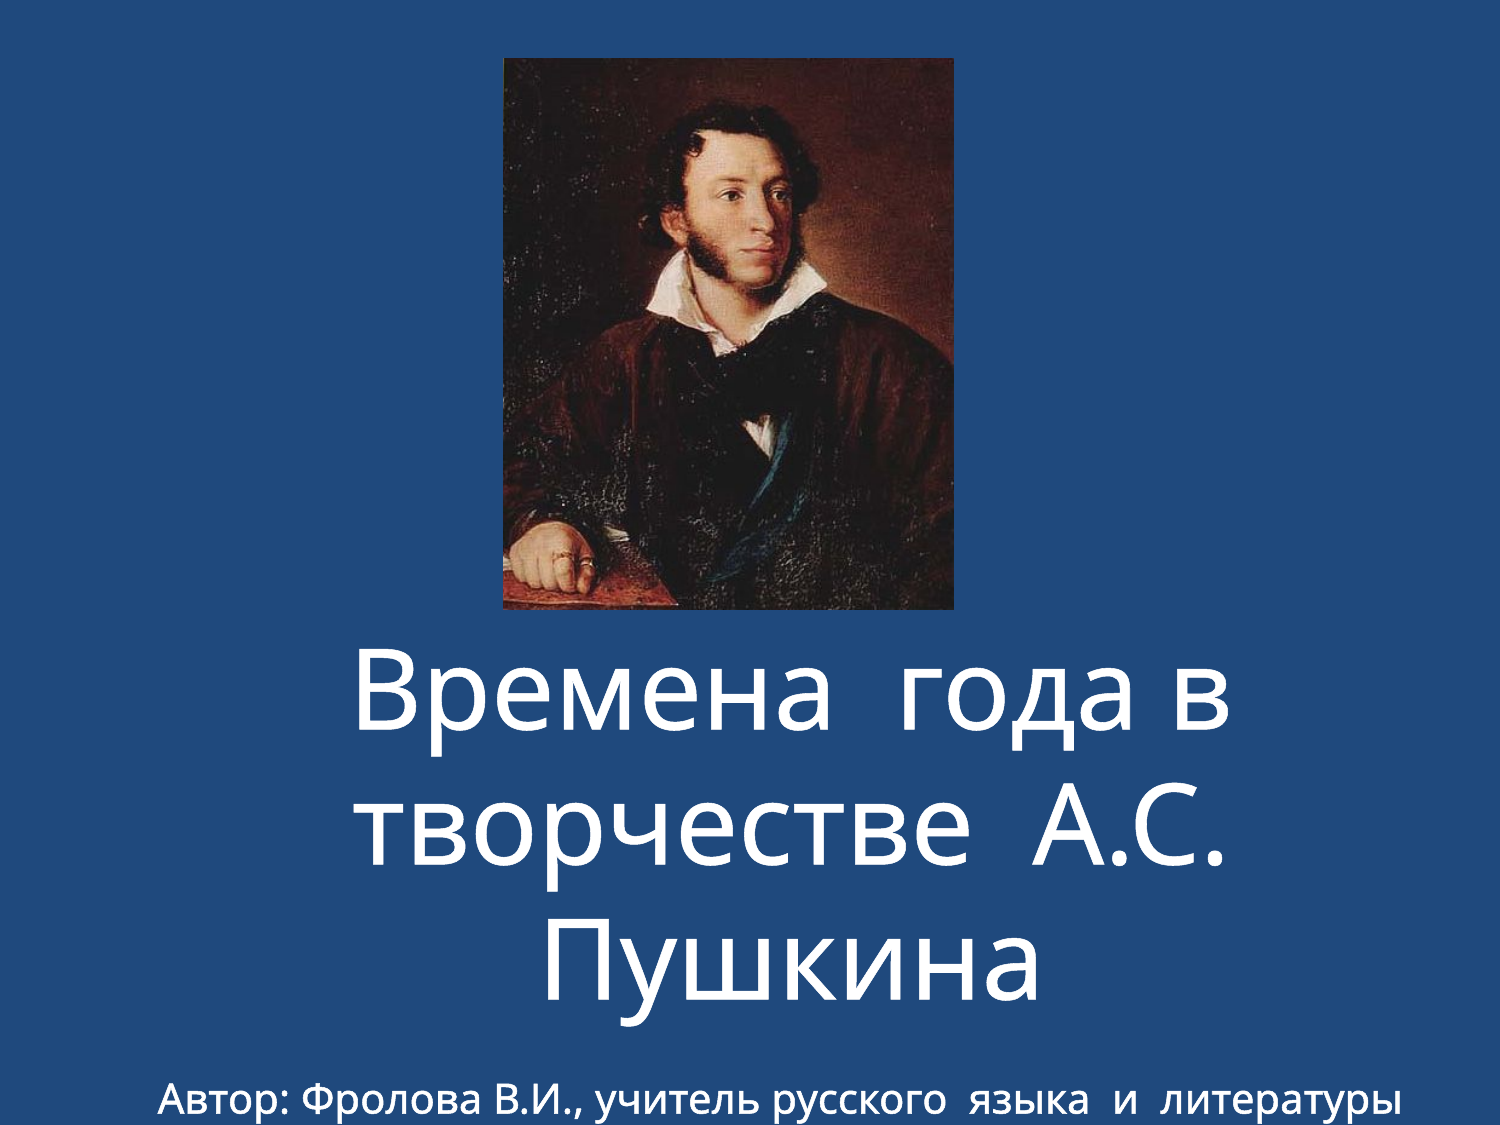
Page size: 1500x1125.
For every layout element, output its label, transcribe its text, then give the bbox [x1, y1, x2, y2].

picture [503, 58, 955, 610]
text_box Времена года в творчестве А.С. Пушкина Автор: Фролова В.И., учитель русского языка и литературы МБОУ СОШ №1 г. Усинск Республика Коми [128, 609, 1454, 1125]
